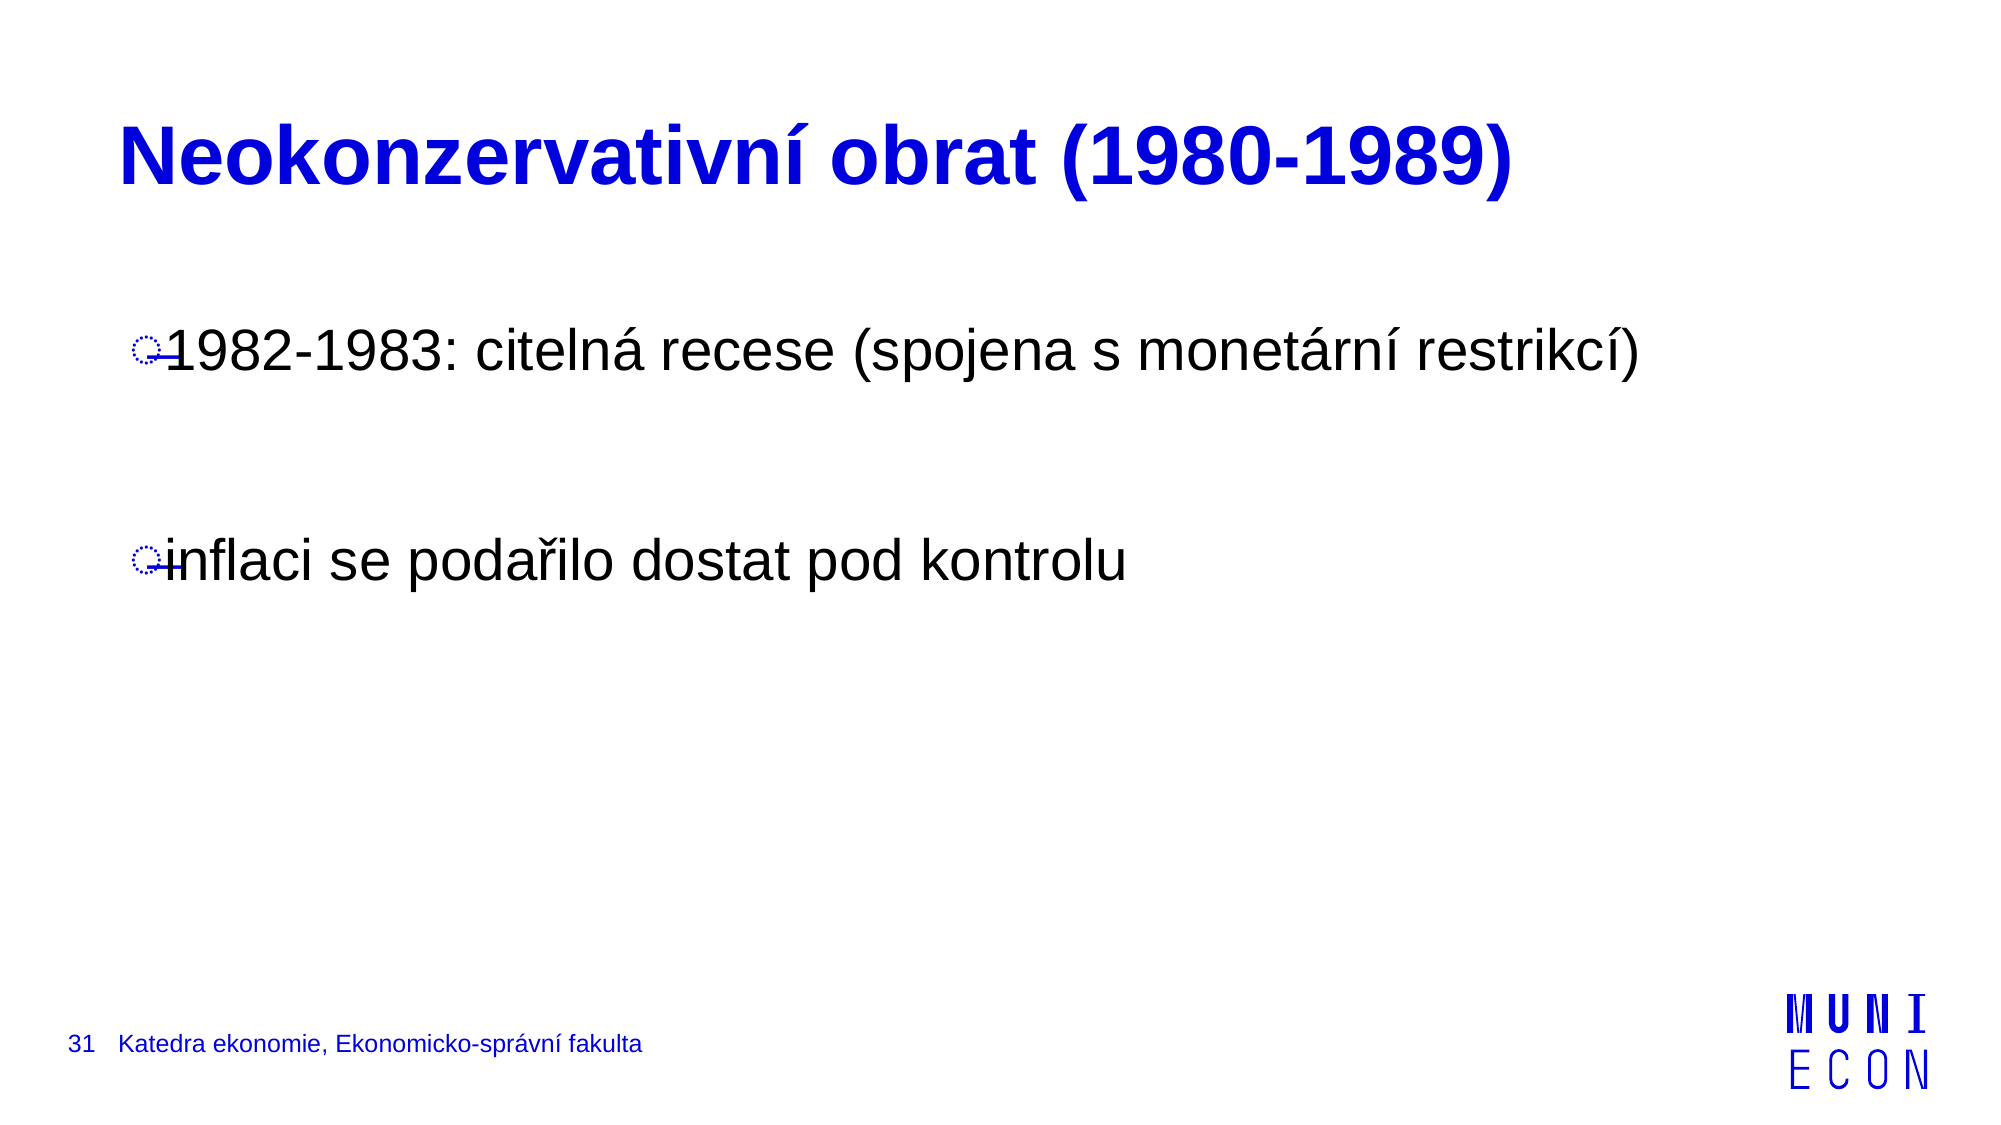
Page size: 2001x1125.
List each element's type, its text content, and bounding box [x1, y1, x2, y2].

list 1982-1983: citelná recese (spojena s monetární restrikcí) inflaci se podařilo dostat pod kontrolu [118, 277, 1883, 957]
footer Katedra ekonomie, Ekonomicko-správní fakulta [118, 1021, 1418, 1063]
slide_number 31 [67, 1021, 110, 1063]
title Neokonzervativní obrat (1980-1989) [118, 118, 1883, 193]
